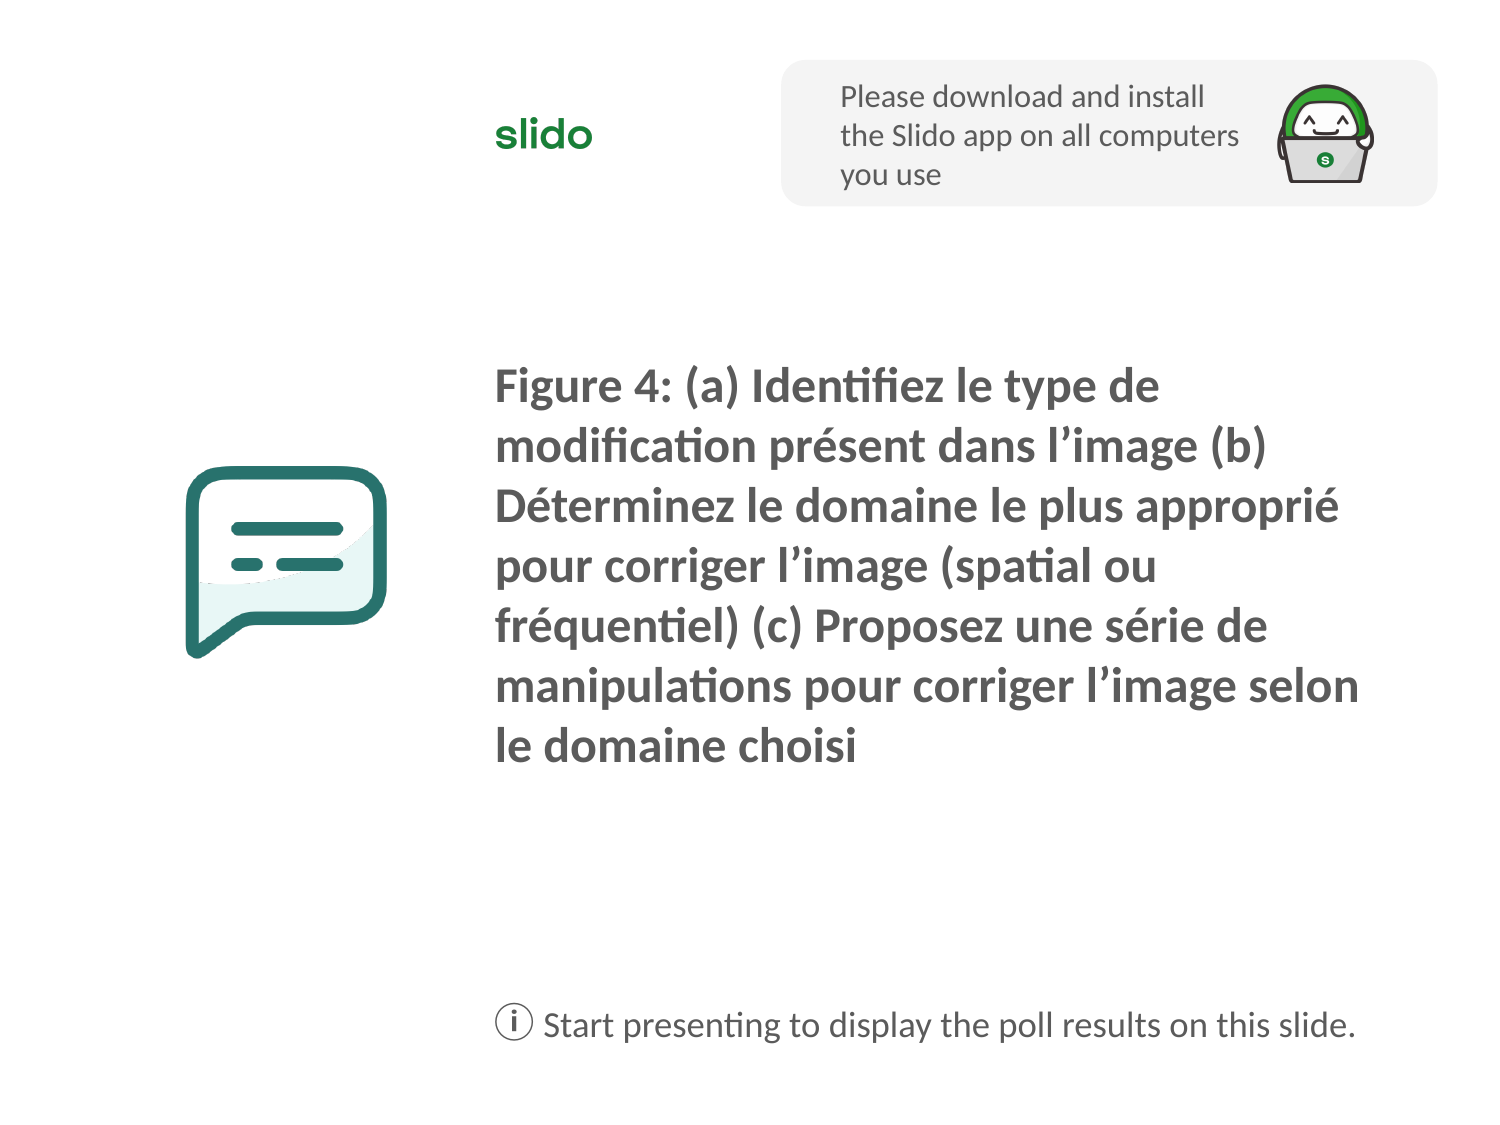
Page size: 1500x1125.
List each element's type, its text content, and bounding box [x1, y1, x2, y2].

text_box Please download and install the Slido app on all computers you use [780, 58, 1439, 208]
text_box Figure 4: (a) Identifiez le type de modification présent dans l’image (b) Déterminez le domaine le plus approprié pour corriger l’image (spatial ou fréquentiel) (c) Proposez une série de manipulations pour corriger l’image selon le domaine choisi [479, 421, 1381, 704]
text_box ⓘ Start presenting to display the poll results on this slide. [479, 988, 1381, 1054]
picture [479, 101, 608, 165]
picture [142, 419, 428, 705]
picture [1275, 84, 1374, 183]
